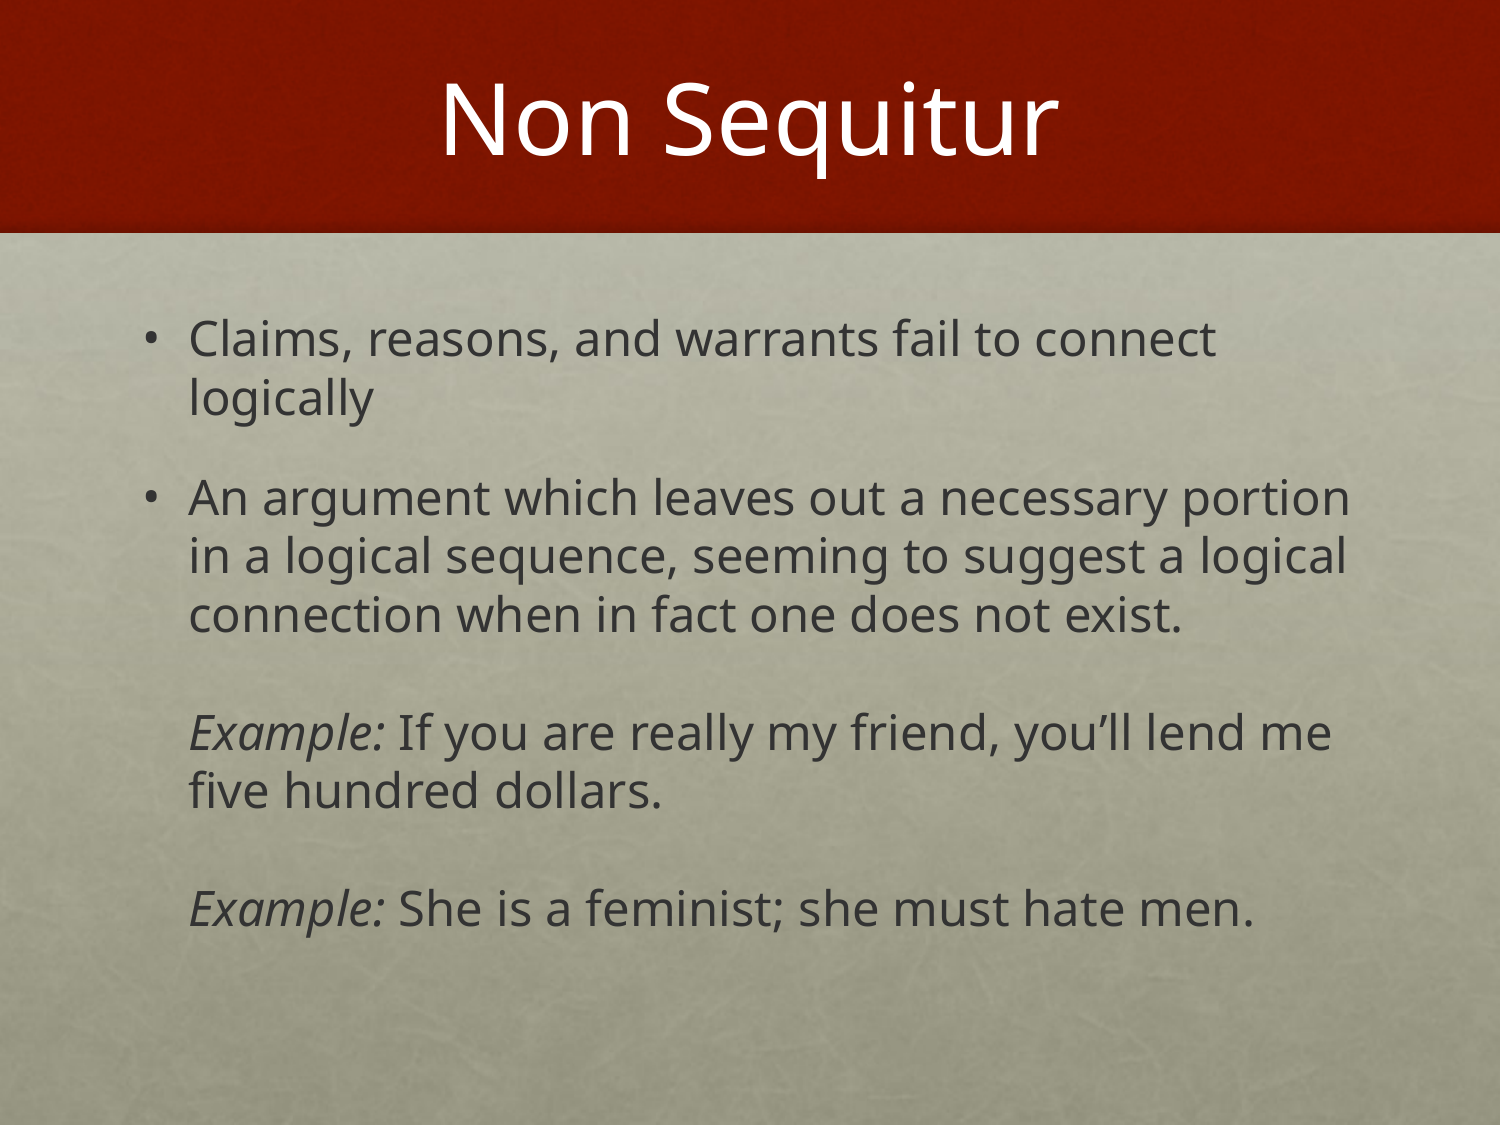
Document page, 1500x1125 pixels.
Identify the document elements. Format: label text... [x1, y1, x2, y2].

picture [0, 214, 1500, 1125]
title Non Sequitur [127, 10, 1372, 221]
list Claims, reasons, and warrants fail to connect logically An argument which leaves out a necessary portion in a logical sequence, seeming to suggest a logical connection when in fact one does not exist. Example: If you are really my friend, you’ll lend me five hundred dollars. Example: She is a feminist; she must hate men. [127, 299, 1372, 1005]
